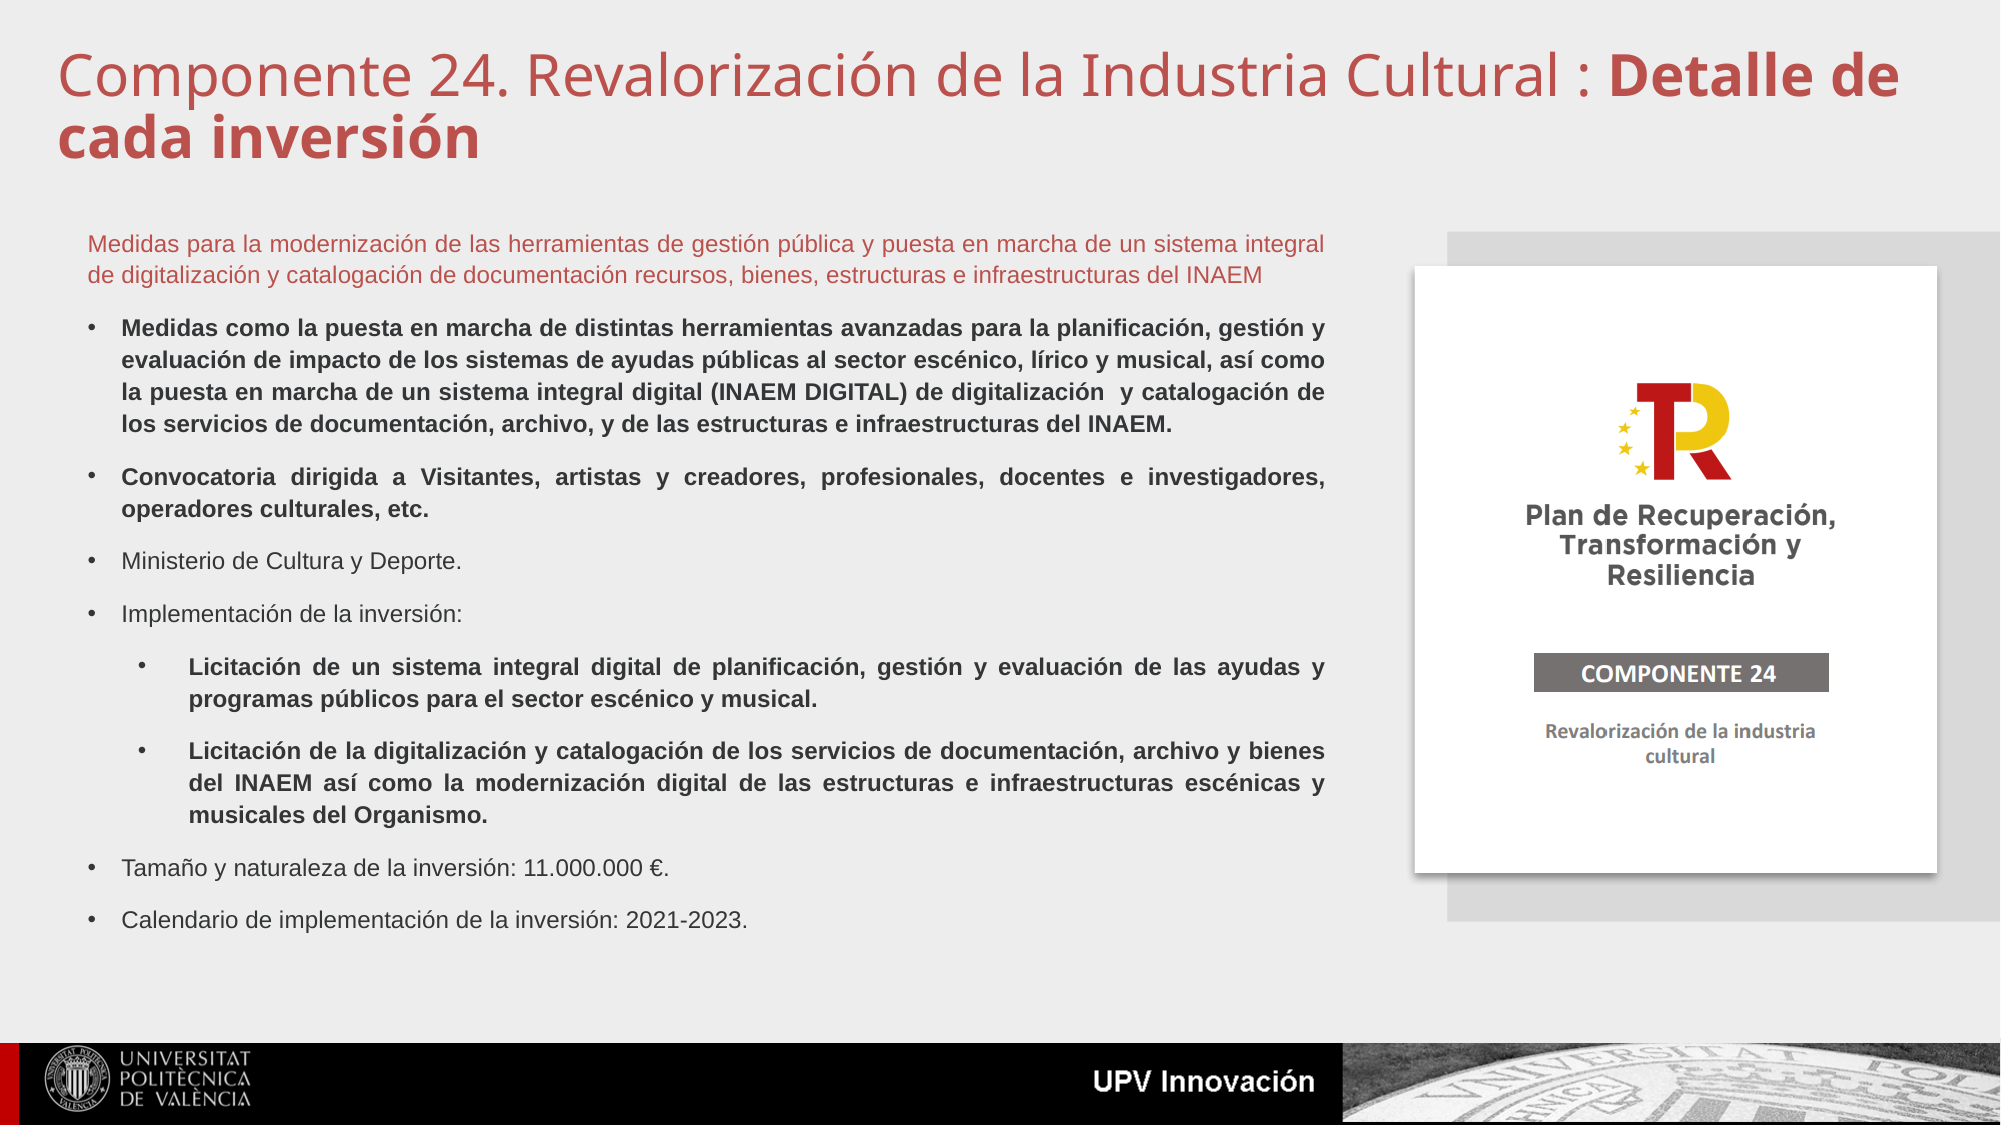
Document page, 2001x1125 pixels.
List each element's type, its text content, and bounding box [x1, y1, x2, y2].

text_box Componente 24. Revalorización de la Industria Cultural : Detalle de cada inversión [42, 0, 2000, 218]
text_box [1414, 231, 2000, 922]
picture [0, 1043, 2001, 1125]
list Medidas para la modernización de las herramientas de gestión pública y puesta en marcha de un sistema integral de digitalización y catalogación de documentación recursos, bienes, estructuras e infraestructuras del INAEM Medidas como la puesta en marcha de distintas herramientas avanzadas para la planificación, gestión y evaluación de impacto de los sistemas de ayudas públicas al sector escénico, lírico y musical, así como la puesta en marcha de un sistema integral digital (INAEM DIGITAL) de digitalización y catalogación de los servicios de documentación, archivo, y de las estructuras e infraestructuras del INAEM. Convocatoria dirigida a Visitantes, artistas y creadores, profesionales, docentes e investigadores, operadores culturales, etc. Ministerio de Cultura y Deporte. Implementación de la inversión: Licitación de un sistema integral digital de planificación, gestión y evaluación de las ayudas y programas públicos para el sector escénico y musical. Licitación de la digitalización y catalogación de los servicios de documentación, archivo y bienes del INAEM así como la modernización digital de las estructuras e infraestructuras escénicas y musicales del Organismo. Tamaño y naturaleza de la inversión: 11.000.000 €. Calendario de implementación de la inversión: 2021-2023. [72, 218, 1343, 1001]
